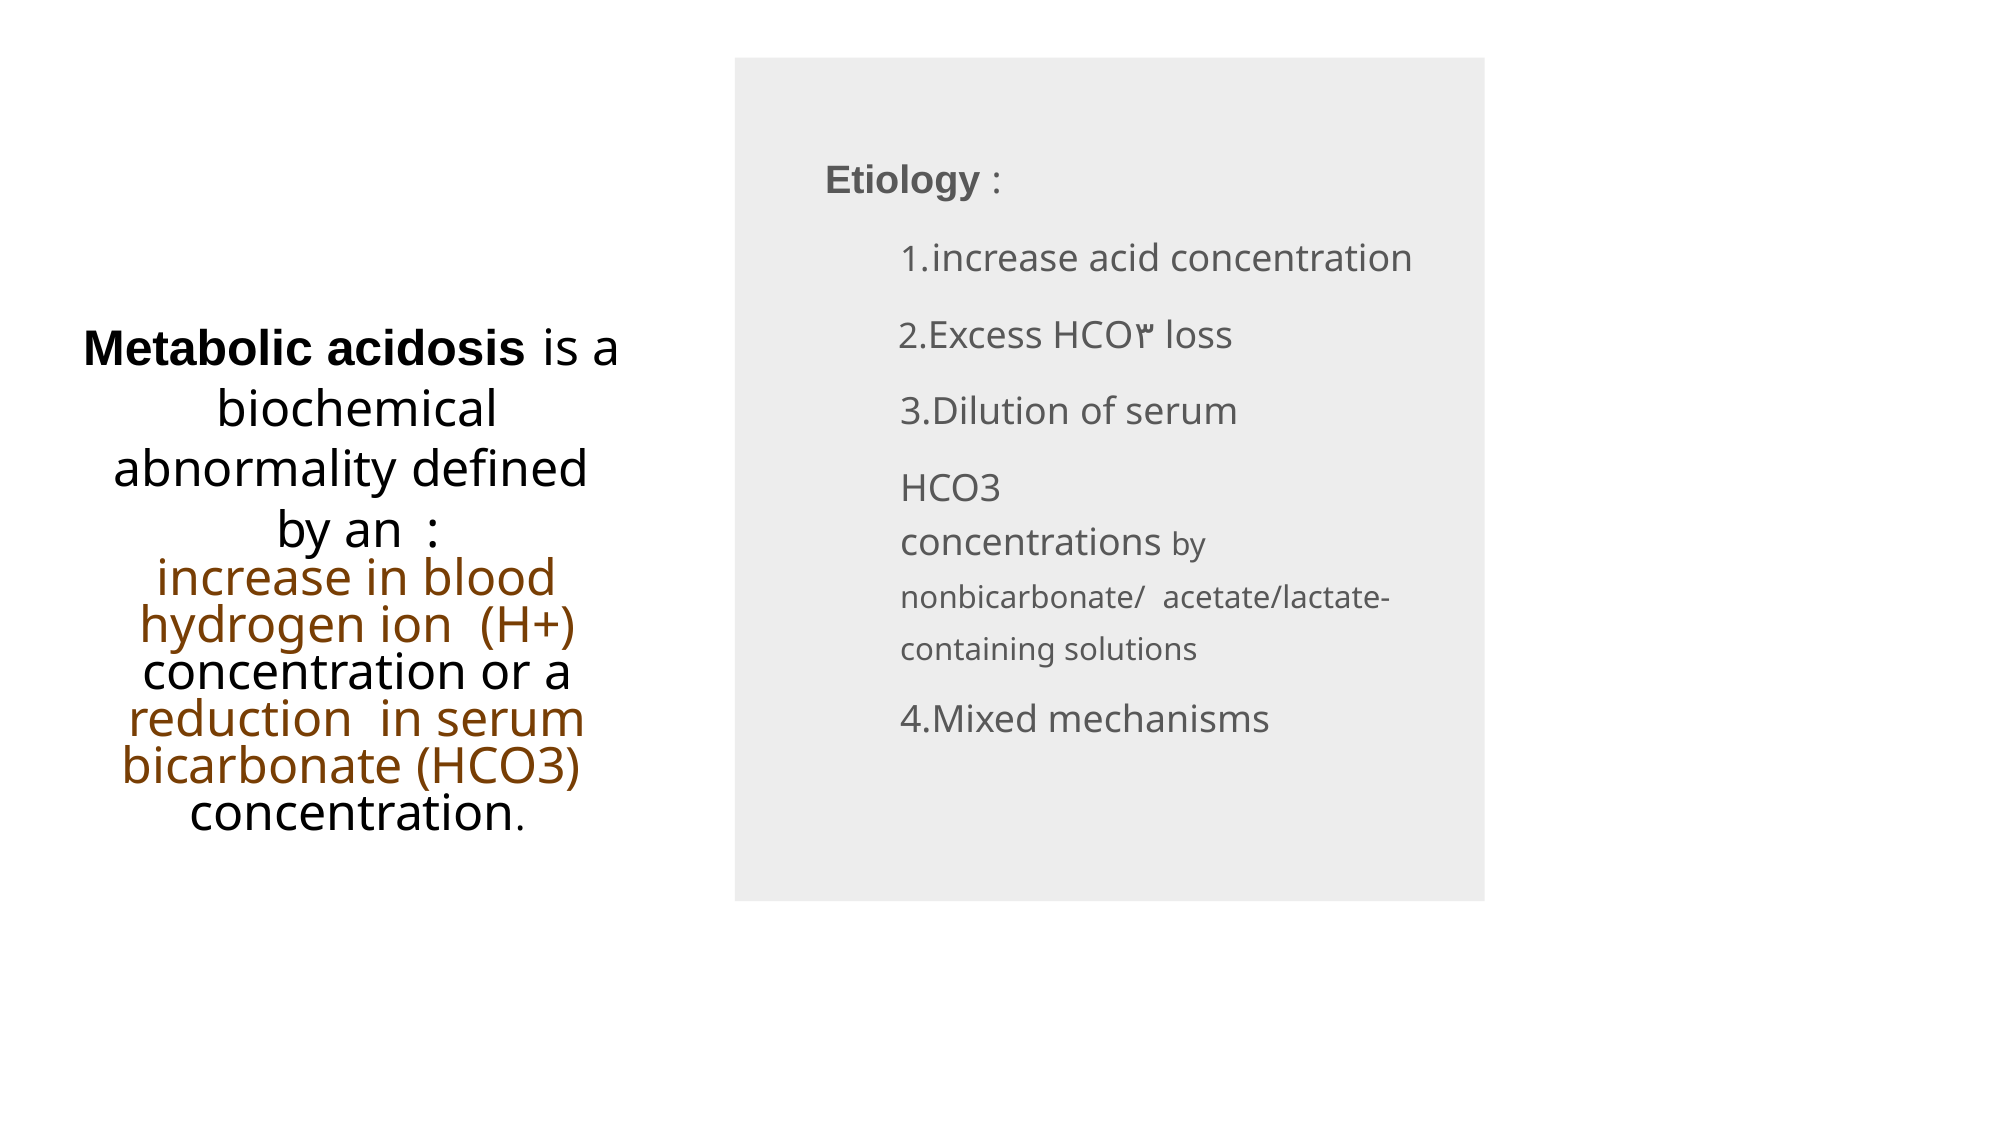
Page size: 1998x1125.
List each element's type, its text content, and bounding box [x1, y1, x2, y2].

title Etiology : [823, 151, 1006, 342]
text_box increase acid concentration Excess HCO٣ loss 3.Dilution of serum HCO3 concentrations by nonbicarbonate/ acetate/lactate-containing solutions 4.Mixed mechanisms [898, 232, 1423, 740]
text_box [734, 57, 1485, 902]
text_box Metabolic acidosis is a biochemical abnormality defined by an : increase in blood hydrogen ion (H+) concentration or a reduction in serum bicarbonate (HCO3) concentration. [72, 313, 642, 841]
